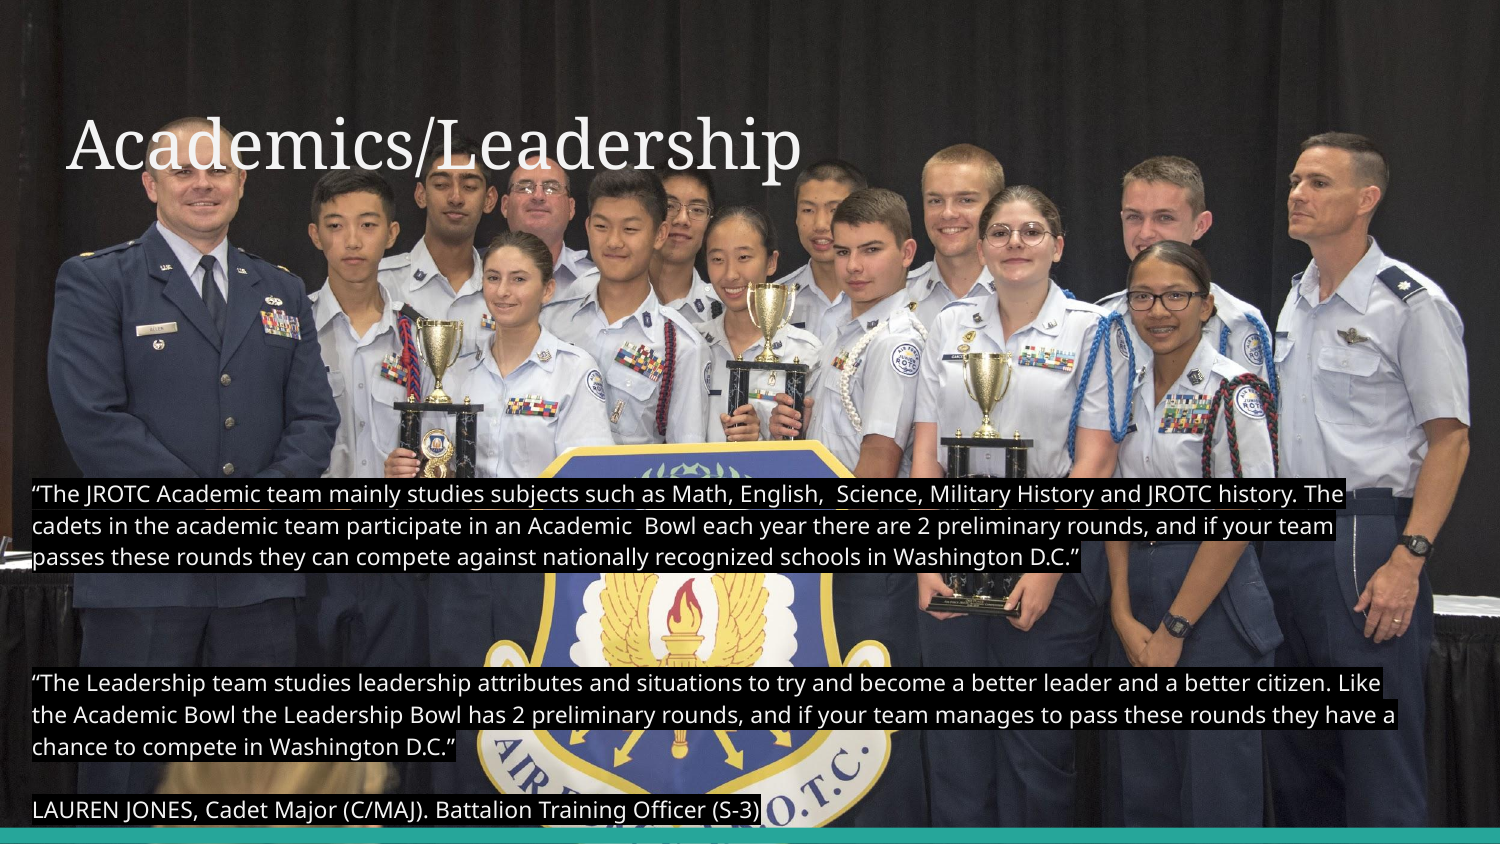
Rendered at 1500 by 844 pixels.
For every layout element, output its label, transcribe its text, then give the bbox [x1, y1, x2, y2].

title Academics/Leadership [51, 72, 1449, 174]
picture [0, 0, 1500, 827]
title “The JROTC Academic team mainly studies subjects such as Math, English, Science, Military History and JROTC history. The cadets in the academic team participate in an Academic Bowl each year there are 2 preliminary rounds, and if your team passes these rounds they can compete against nationally recognized schools in Washington D.C.” “The Leadership team studies leadership attributes and situations to try and become a better leader and a better citizen. Like the Academic Bowl the Leadership Bowl has 2 preliminary rounds, and if your team manages to pass these rounds they have a chance to compete in Washington D.C.” LAUREN JONES, Cadet Major (C/MAJ). Battalion Training Officer (S-3) [16, 433, 1415, 820]
